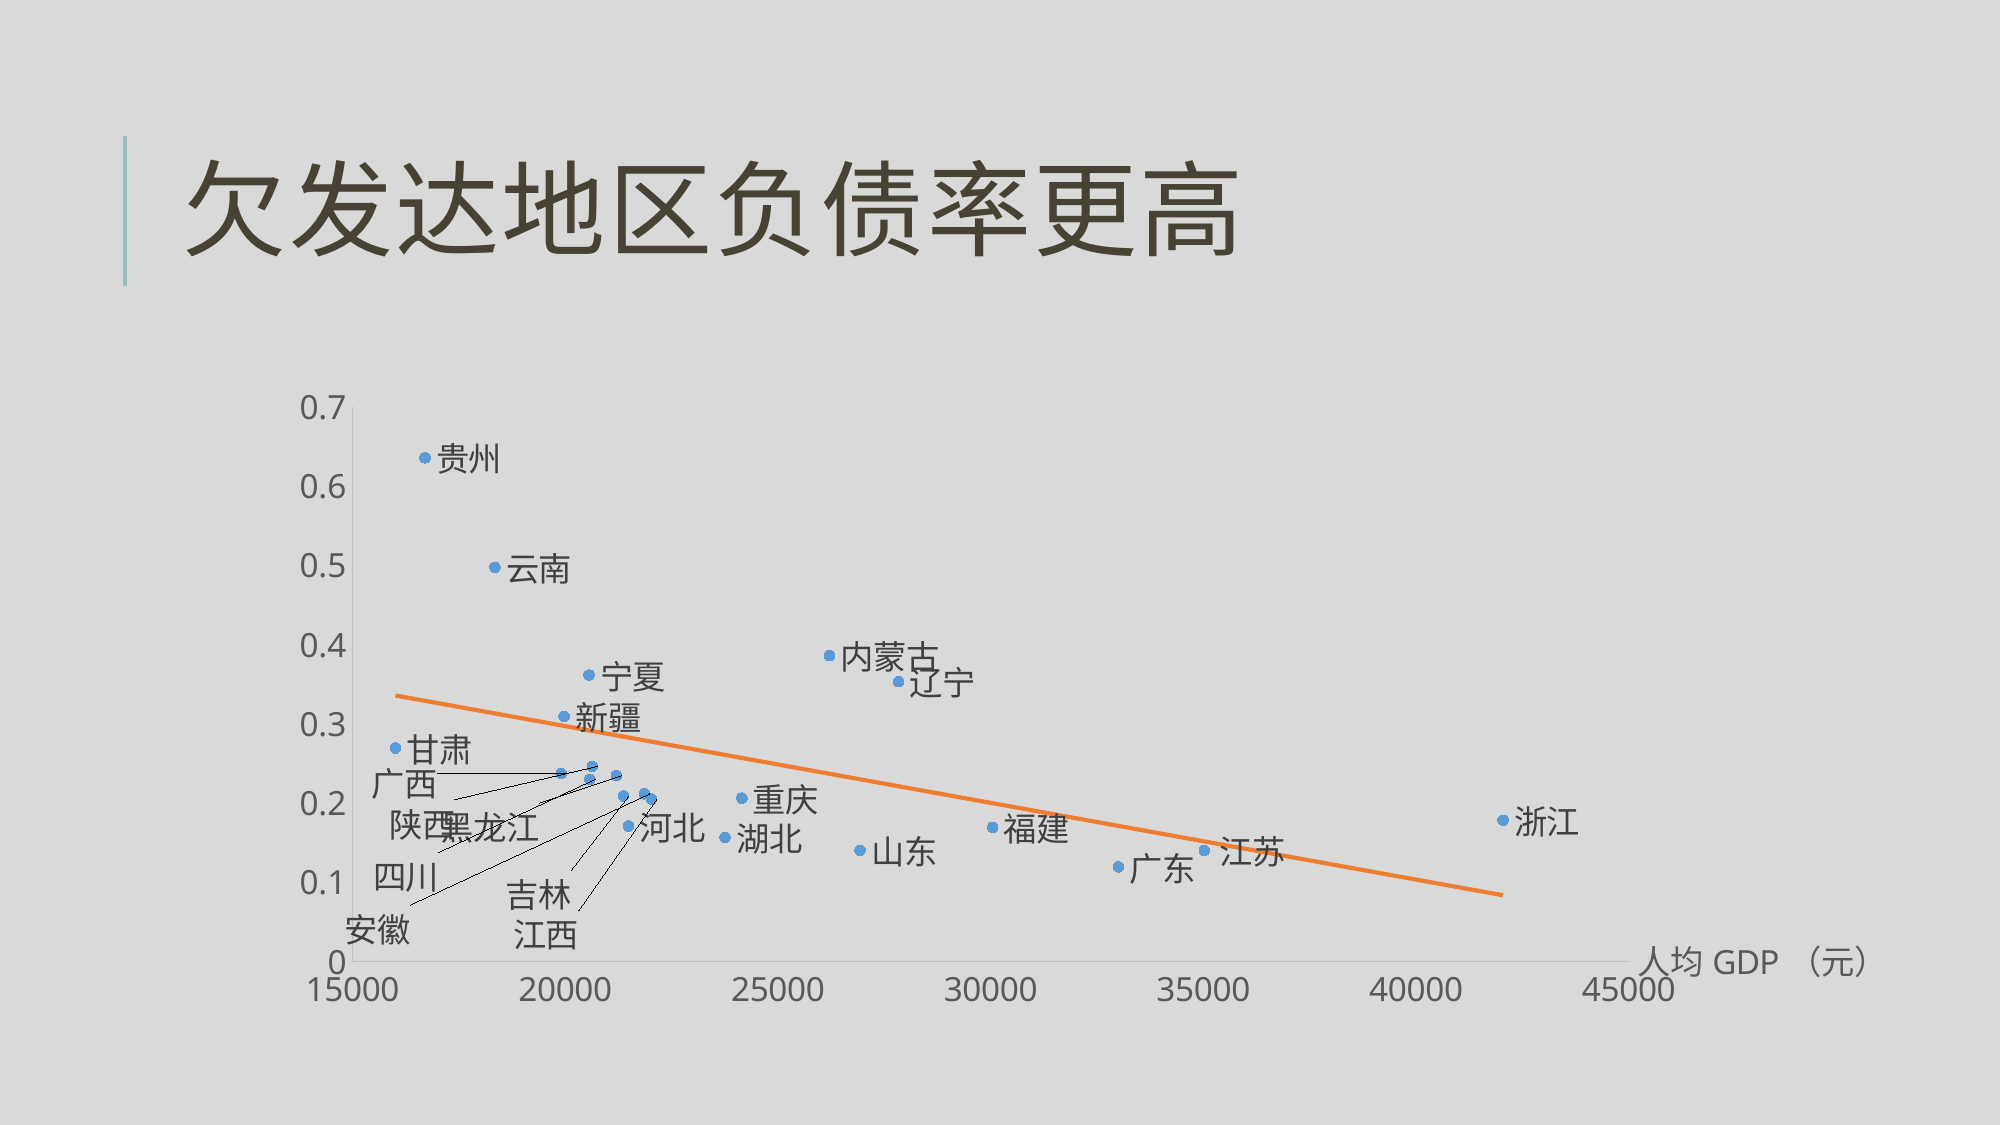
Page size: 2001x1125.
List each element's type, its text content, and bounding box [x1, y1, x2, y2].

title 欠发达地区负债率更高 [168, 96, 1763, 286]
chart [167, 289, 1927, 1073]
